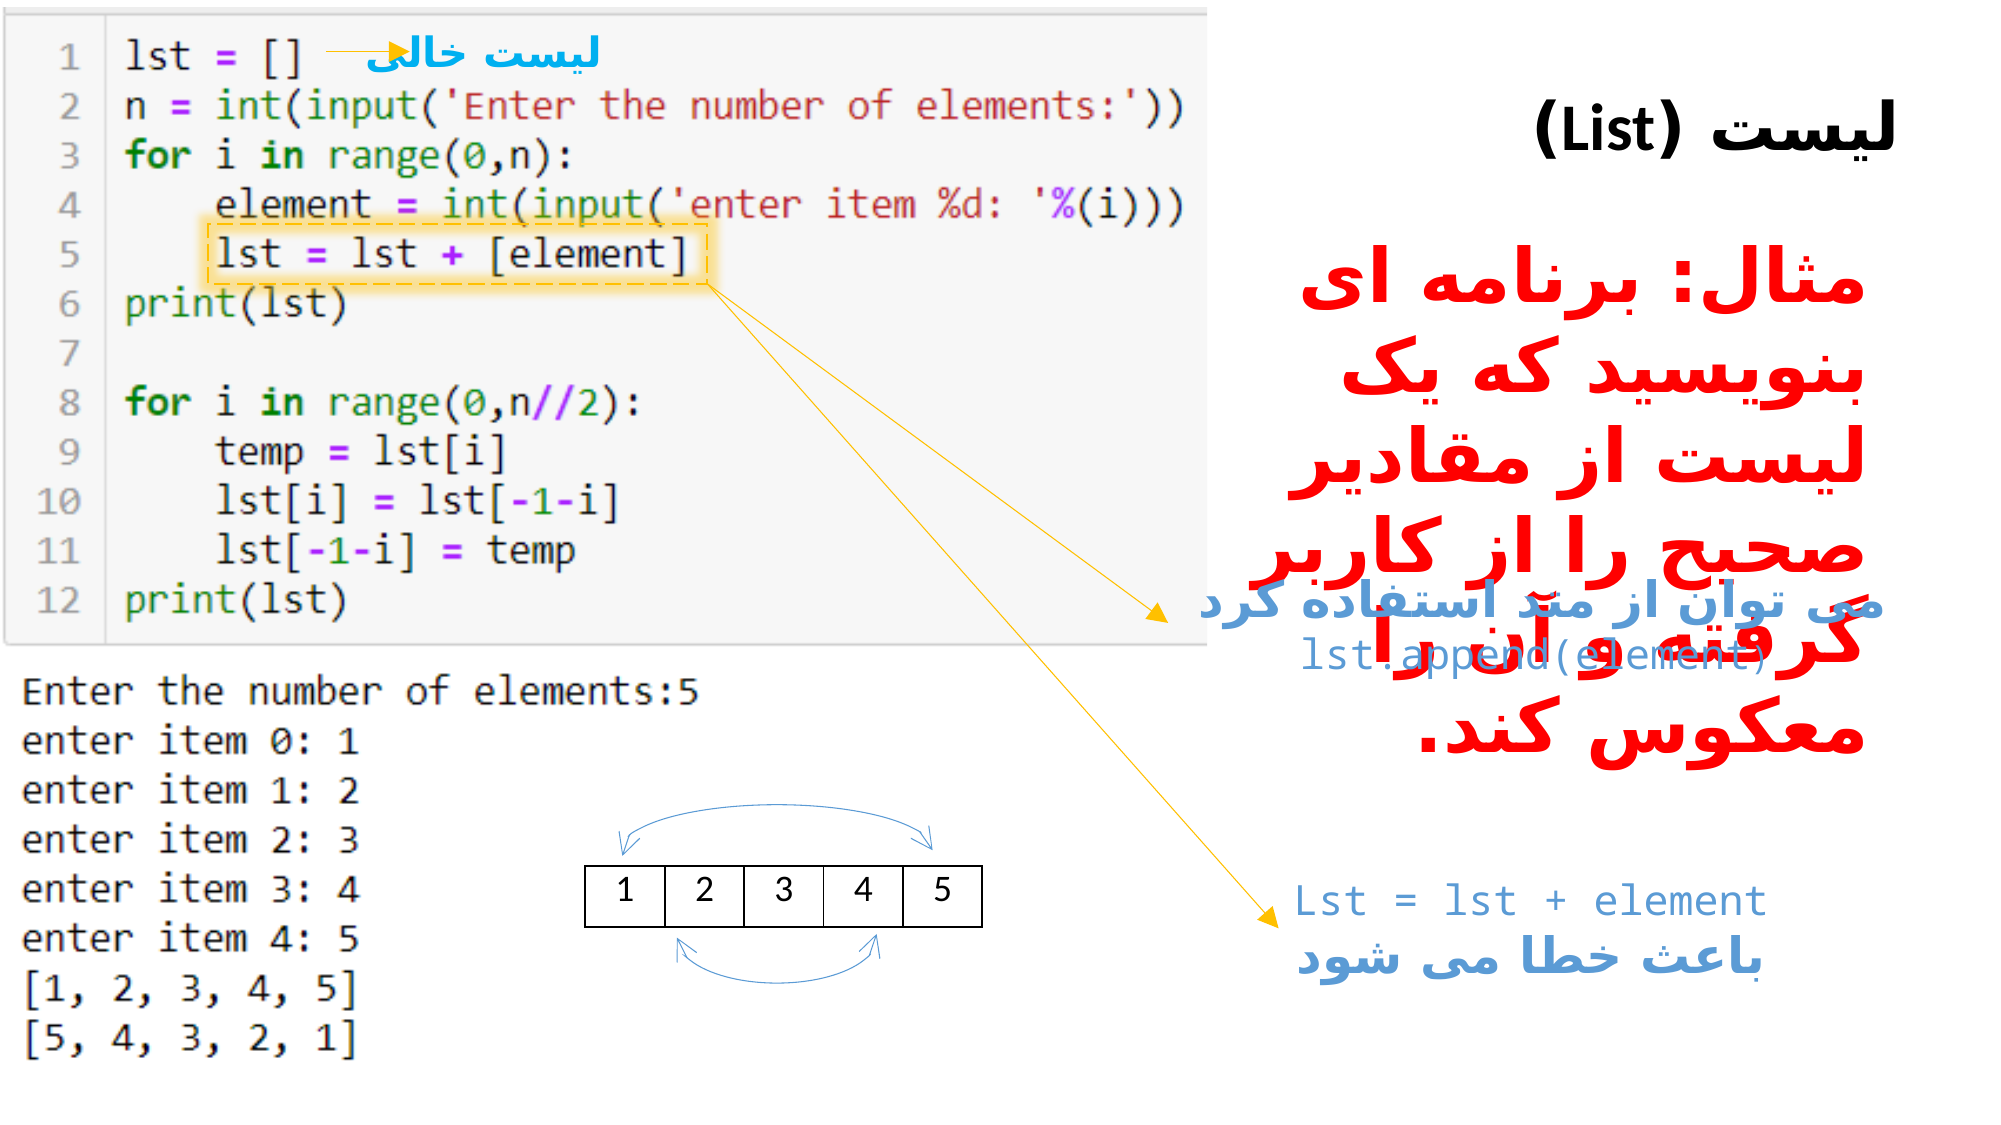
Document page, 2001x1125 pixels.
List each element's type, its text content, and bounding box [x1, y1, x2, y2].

picture [0, 7, 1208, 1076]
text_box لیست (List) [1516, 76, 1915, 171]
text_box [707, 283, 1296, 930]
text_box مثال: برنامه ای بنویسید که یک لیست از مقادیر صحیح را از کاربر گرفته و آن را معکوس کند. [1296, 686, 1884, 775]
text_box مثال: برنامه ای بنویسید که یک لیست از مقادیر صحیح را از کاربر گرفته و آن را معکوس کند. [1231, 219, 1884, 560]
text_box Lst = lst + element باعث خطا می شود [1278, 865, 1784, 991]
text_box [1296, 283, 1302, 624]
text_box می توان از متد استفاده کرد lst.append(element) [1296, 560, 1902, 686]
